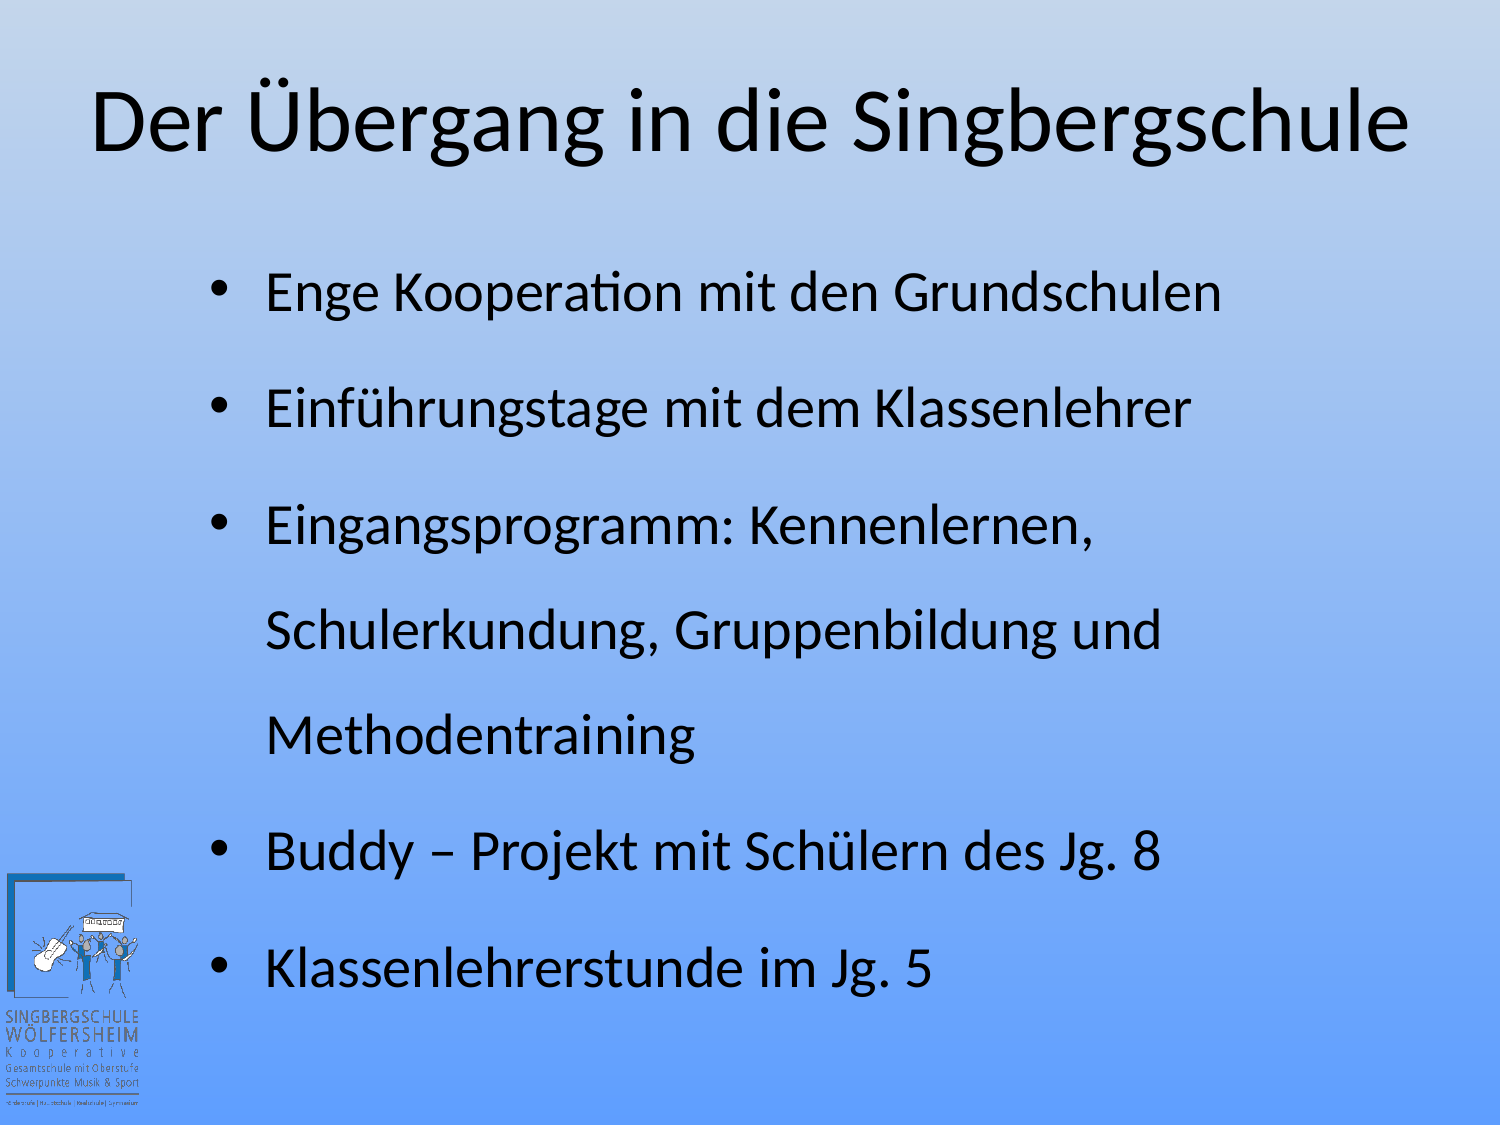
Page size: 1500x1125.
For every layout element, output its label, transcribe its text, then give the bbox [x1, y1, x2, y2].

picture [0, 869, 144, 1111]
list Enge Kooperation mit den Grundschulen Einführungstage mit dem Klassenlehrer Eingangsprogramm: Kennenlernen, Schulerkundung, Gruppenbildung und Methodentraining Buddy – Projekt mit Schülern des Jg. 8 Klassenlehrerstunde im Jg. 5 [194, 210, 1310, 872]
title Der Übergang in die Singbergschule [66, 31, 1438, 199]
